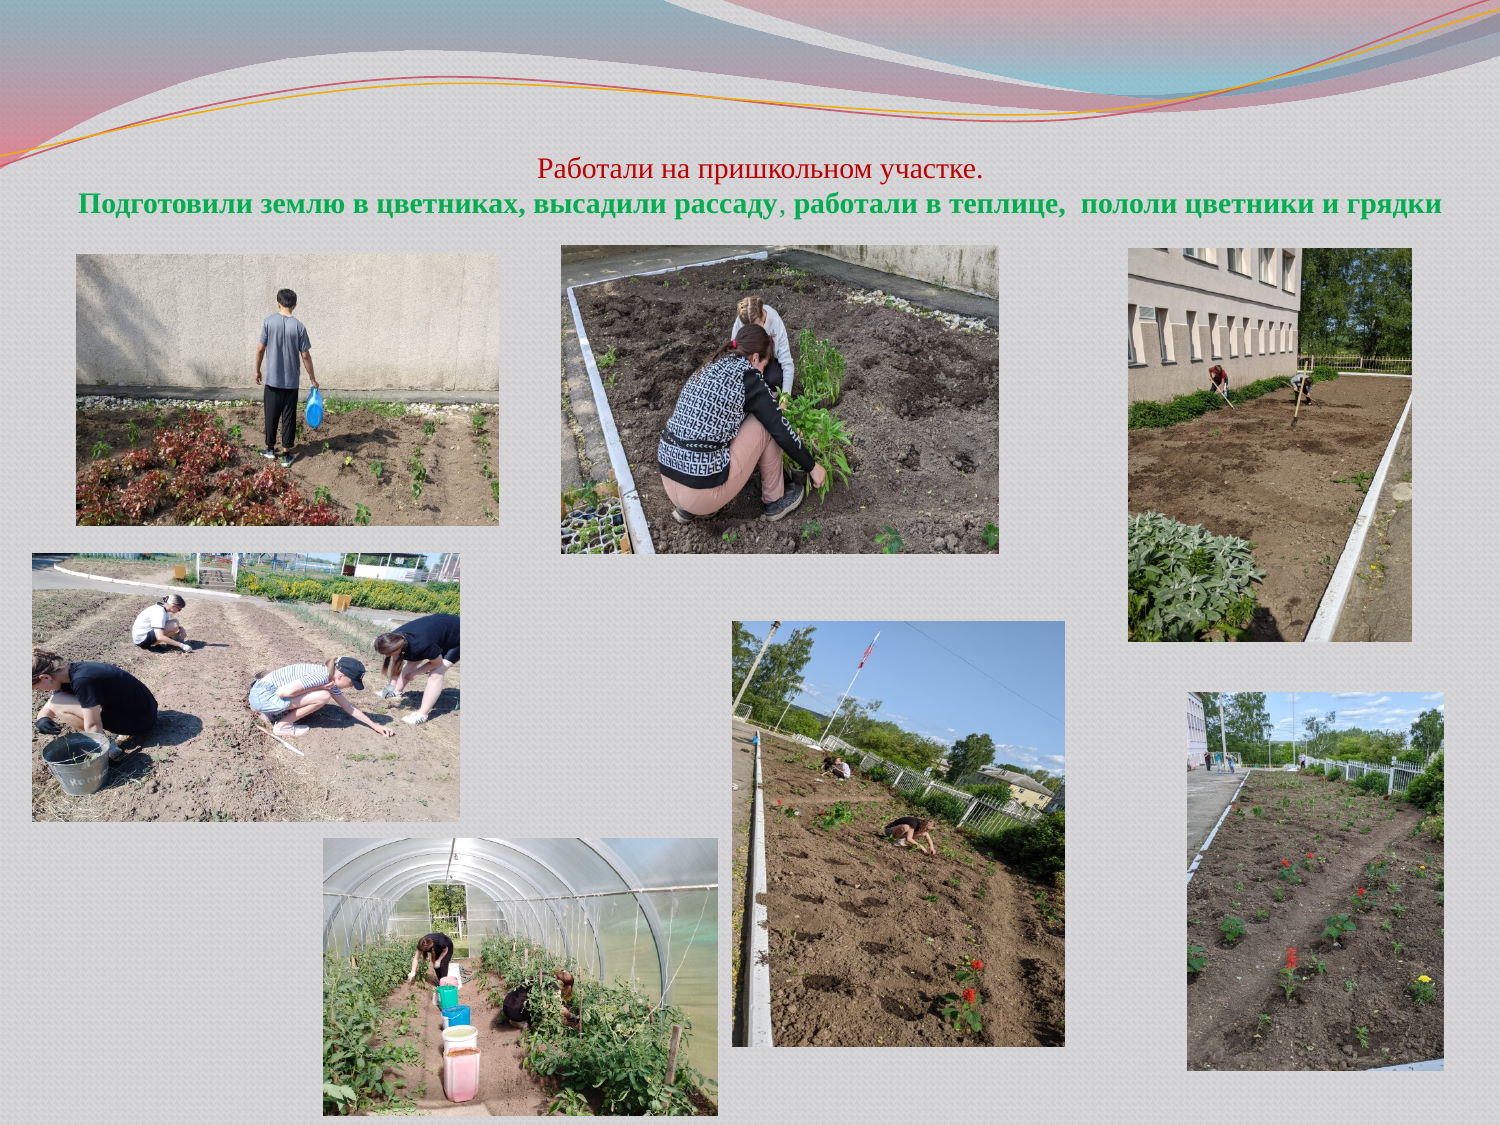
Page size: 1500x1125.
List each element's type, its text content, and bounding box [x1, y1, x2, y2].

picture [1186, 692, 1444, 1072]
picture [1127, 248, 1412, 643]
picture [323, 838, 718, 1117]
picture [560, 245, 999, 554]
title Работали на пришкольном участке. Подготовили землю в цветниках, высадили рассаду, работали в теплице, пололи цветники и грядки [75, 115, 1447, 220]
picture [732, 621, 1065, 1047]
picture [76, 254, 499, 527]
picture [32, 553, 460, 822]
